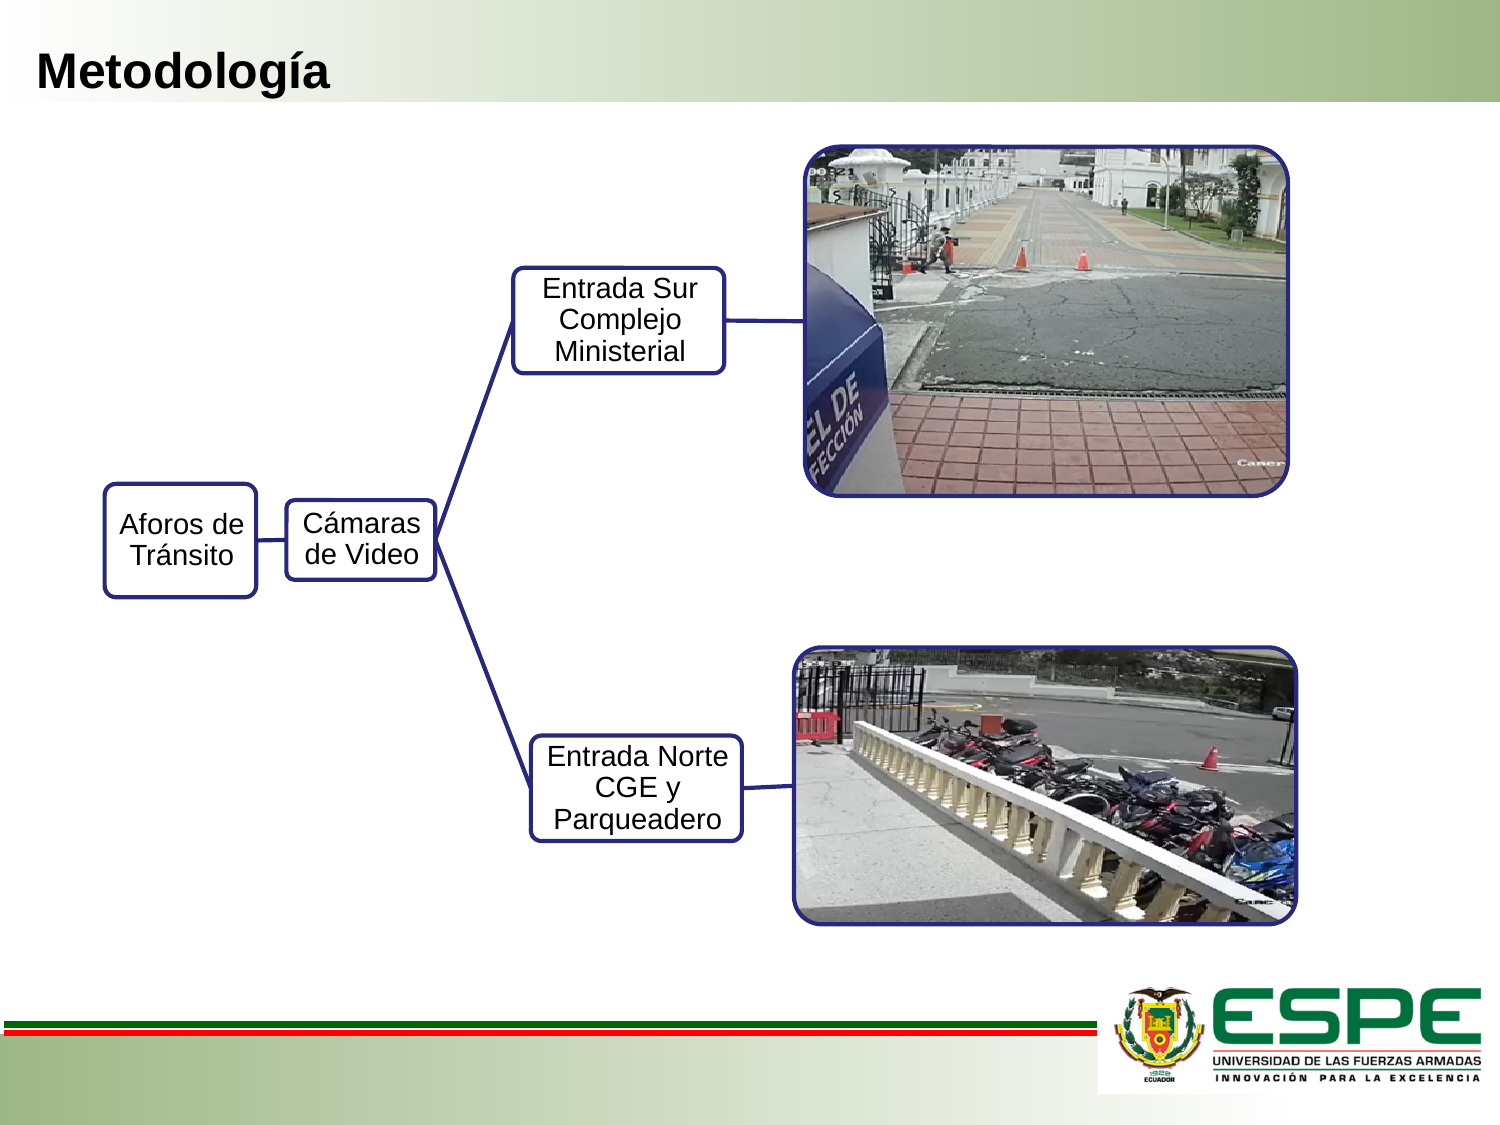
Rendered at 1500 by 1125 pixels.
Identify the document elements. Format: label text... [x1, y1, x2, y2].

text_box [104, 92, 1372, 977]
title Metodología [21, 31, 1372, 219]
picture [1098, 975, 1488, 1095]
